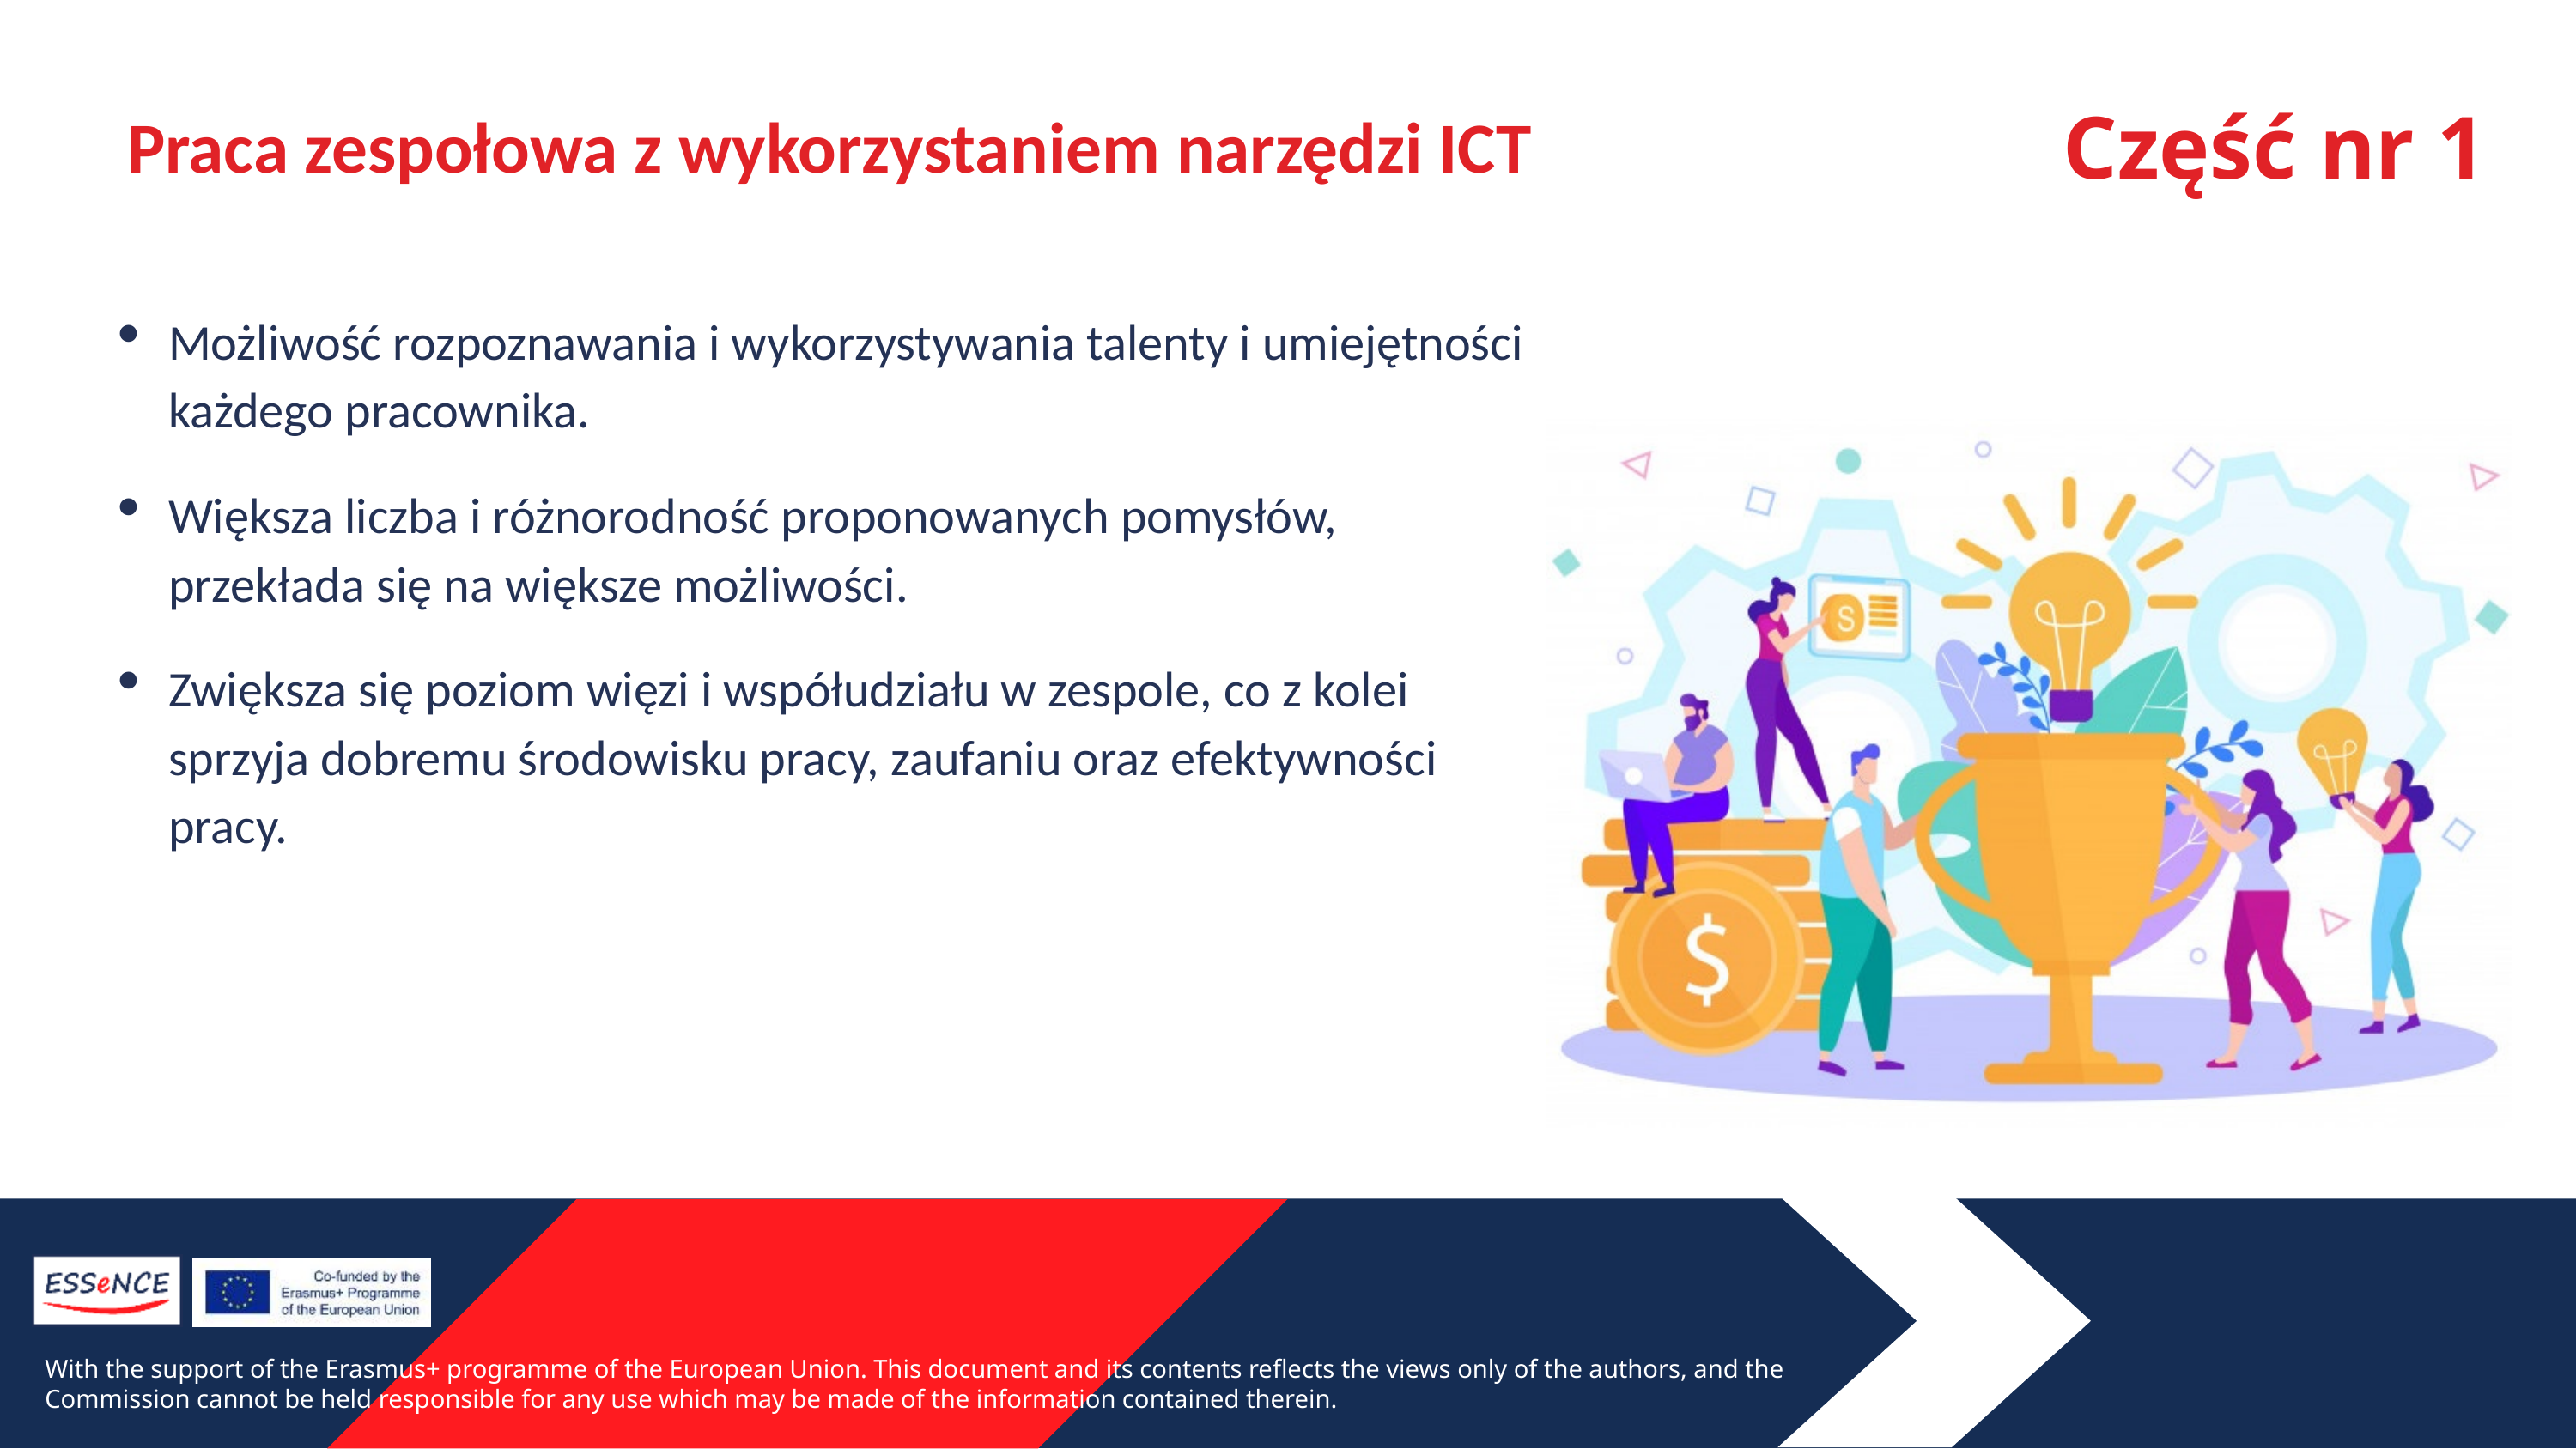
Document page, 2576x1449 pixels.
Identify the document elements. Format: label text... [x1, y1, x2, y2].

picture [192, 1258, 431, 1328]
text_box Możliwość rozpoznawania i wykorzystywania talenty i umiejętności każdego pracownika. Większa liczba i różnorodność proponowanych pomysłów, przekłada się na większe możliwości. Zwiększa się poziom więzi i współudziału w zespole, co z kolei sprzyja dobremu środowisku pracy, zaufaniu oraz efektywności pracy. [107, 294, 1557, 860]
text_box With the support of the Erasmus+ programme of the European Union. This document and its contents reflects the views only of the authors, and the Commission cannot be held responsible for any use which may be made of the information contained therein. [32, 1346, 1803, 1420]
text_box Część nr 1 [2063, 91, 2517, 197]
picture [1546, 418, 2512, 1128]
picture [32, 1254, 183, 1328]
text_box Praca zespołowa z wykorzystaniem narzędzi ICT [127, 100, 1852, 188]
